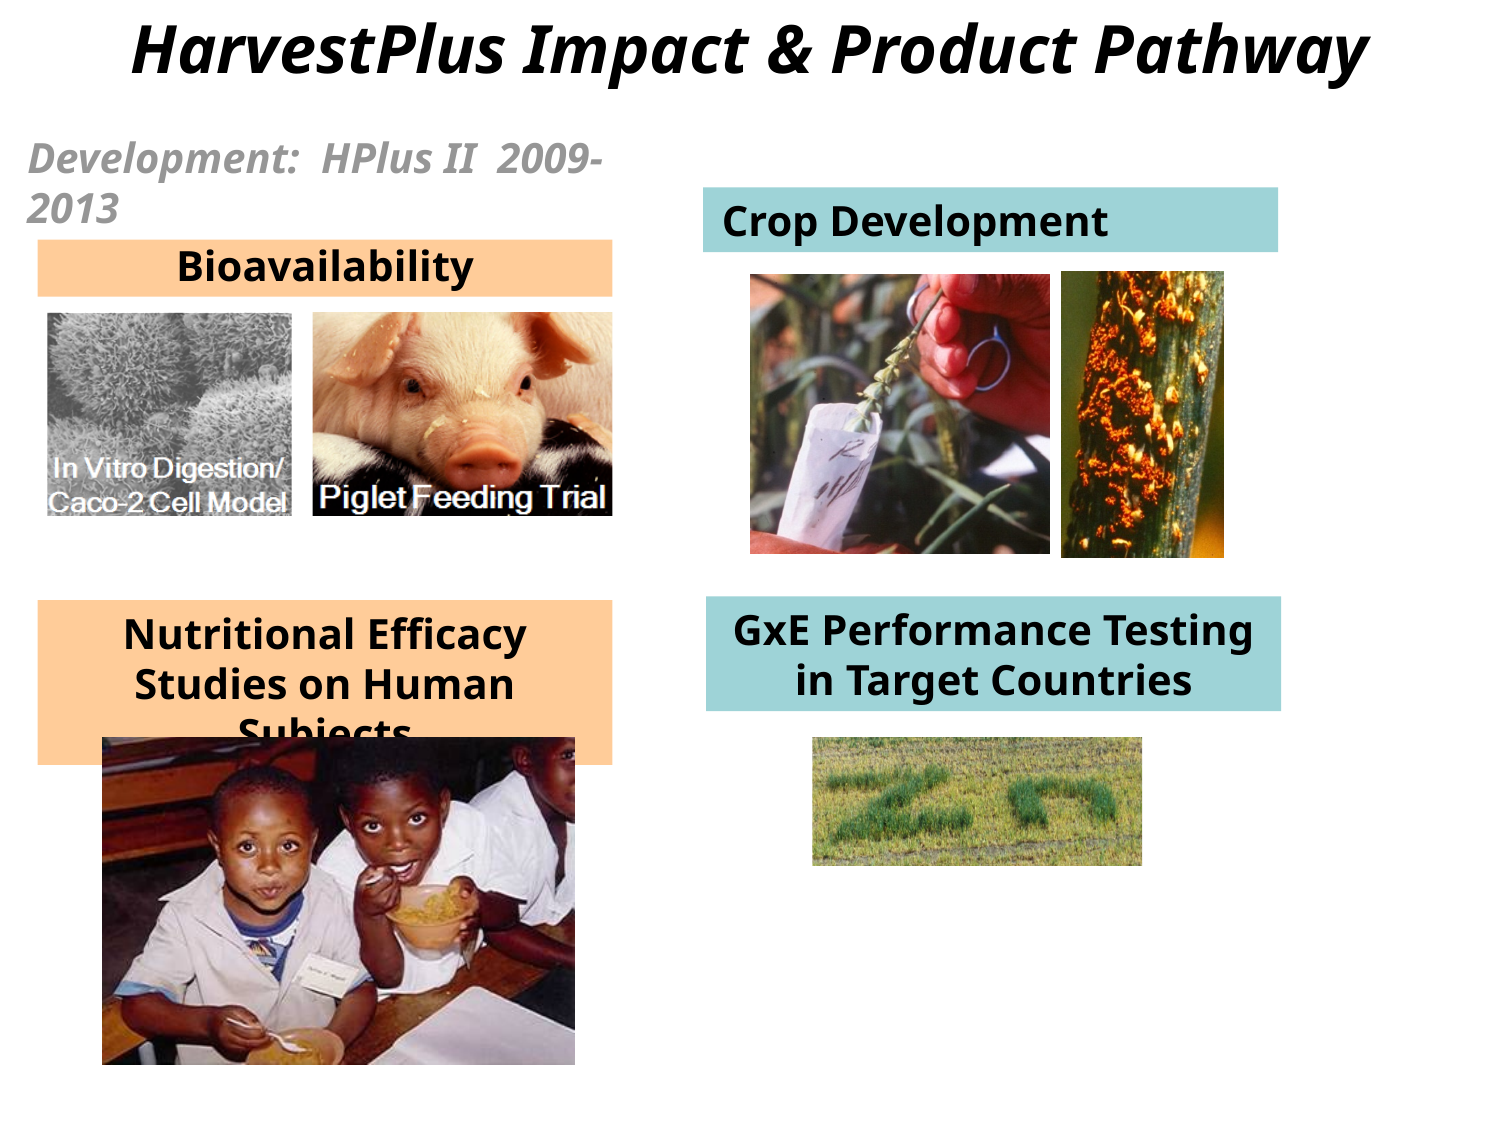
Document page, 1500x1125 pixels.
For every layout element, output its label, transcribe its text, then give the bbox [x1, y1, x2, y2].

text_box Nutrition Retention and Bioavailability [37, 240, 613, 297]
picture [47, 312, 292, 517]
text_box GxE Performance Testing in Target Countries [706, 596, 1282, 712]
text_box Development: HPlus II 2009-2013 [12, 124, 700, 240]
text_box HarvestPlus Impact & Product Pathway [0, 0, 1500, 95]
picture [102, 737, 576, 1065]
text_box Crop Development [703, 187, 1279, 253]
picture [312, 312, 613, 517]
picture [1061, 271, 1224, 558]
picture [812, 737, 1143, 867]
text_box Nutritional Efficacy Studies on Human Subjects [37, 600, 613, 765]
picture [749, 274, 1051, 554]
